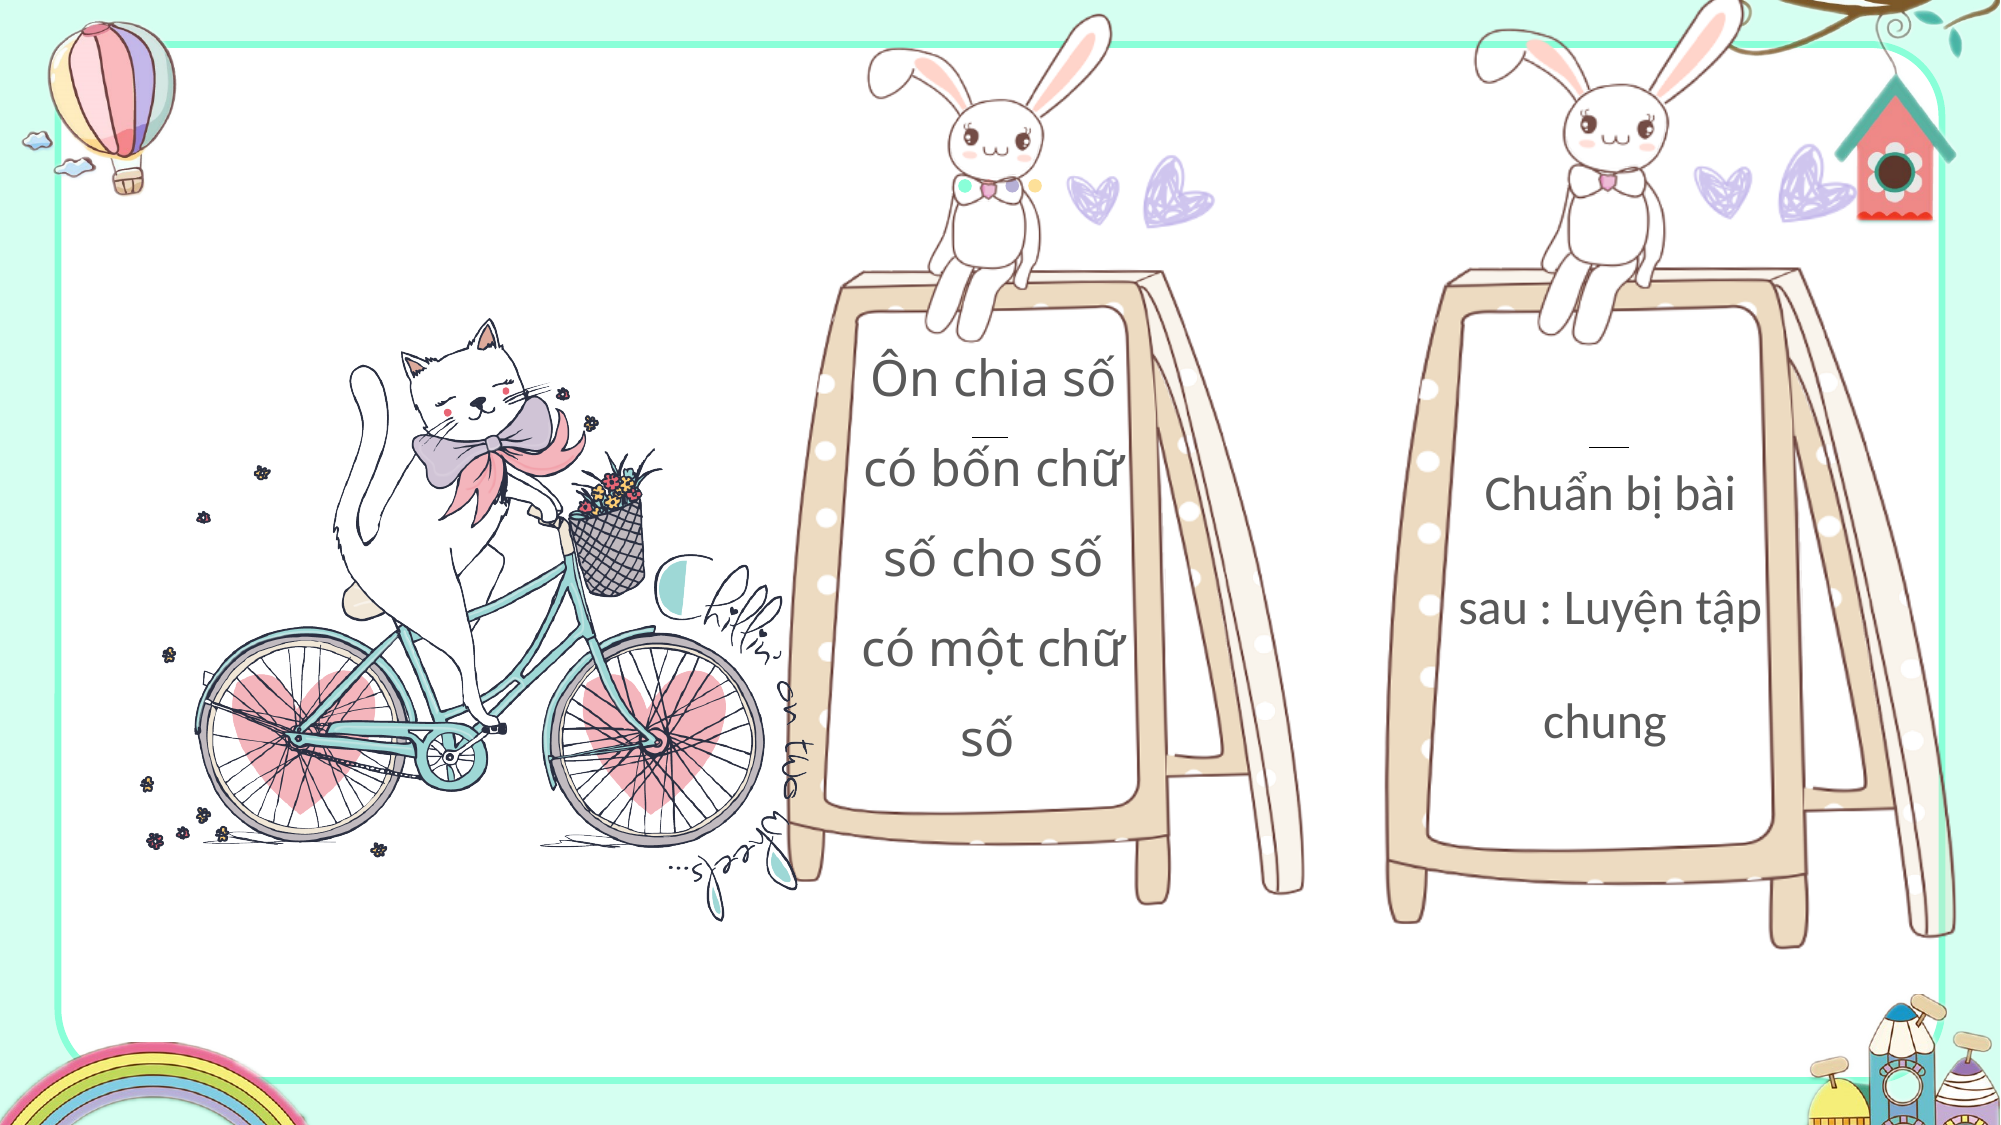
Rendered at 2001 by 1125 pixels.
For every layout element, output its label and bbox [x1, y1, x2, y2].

text_box [777, 0, 1367, 920]
picture [1784, 979, 2000, 1125]
picture [0, 0, 915, 1125]
text_box [1375, 0, 2000, 965]
